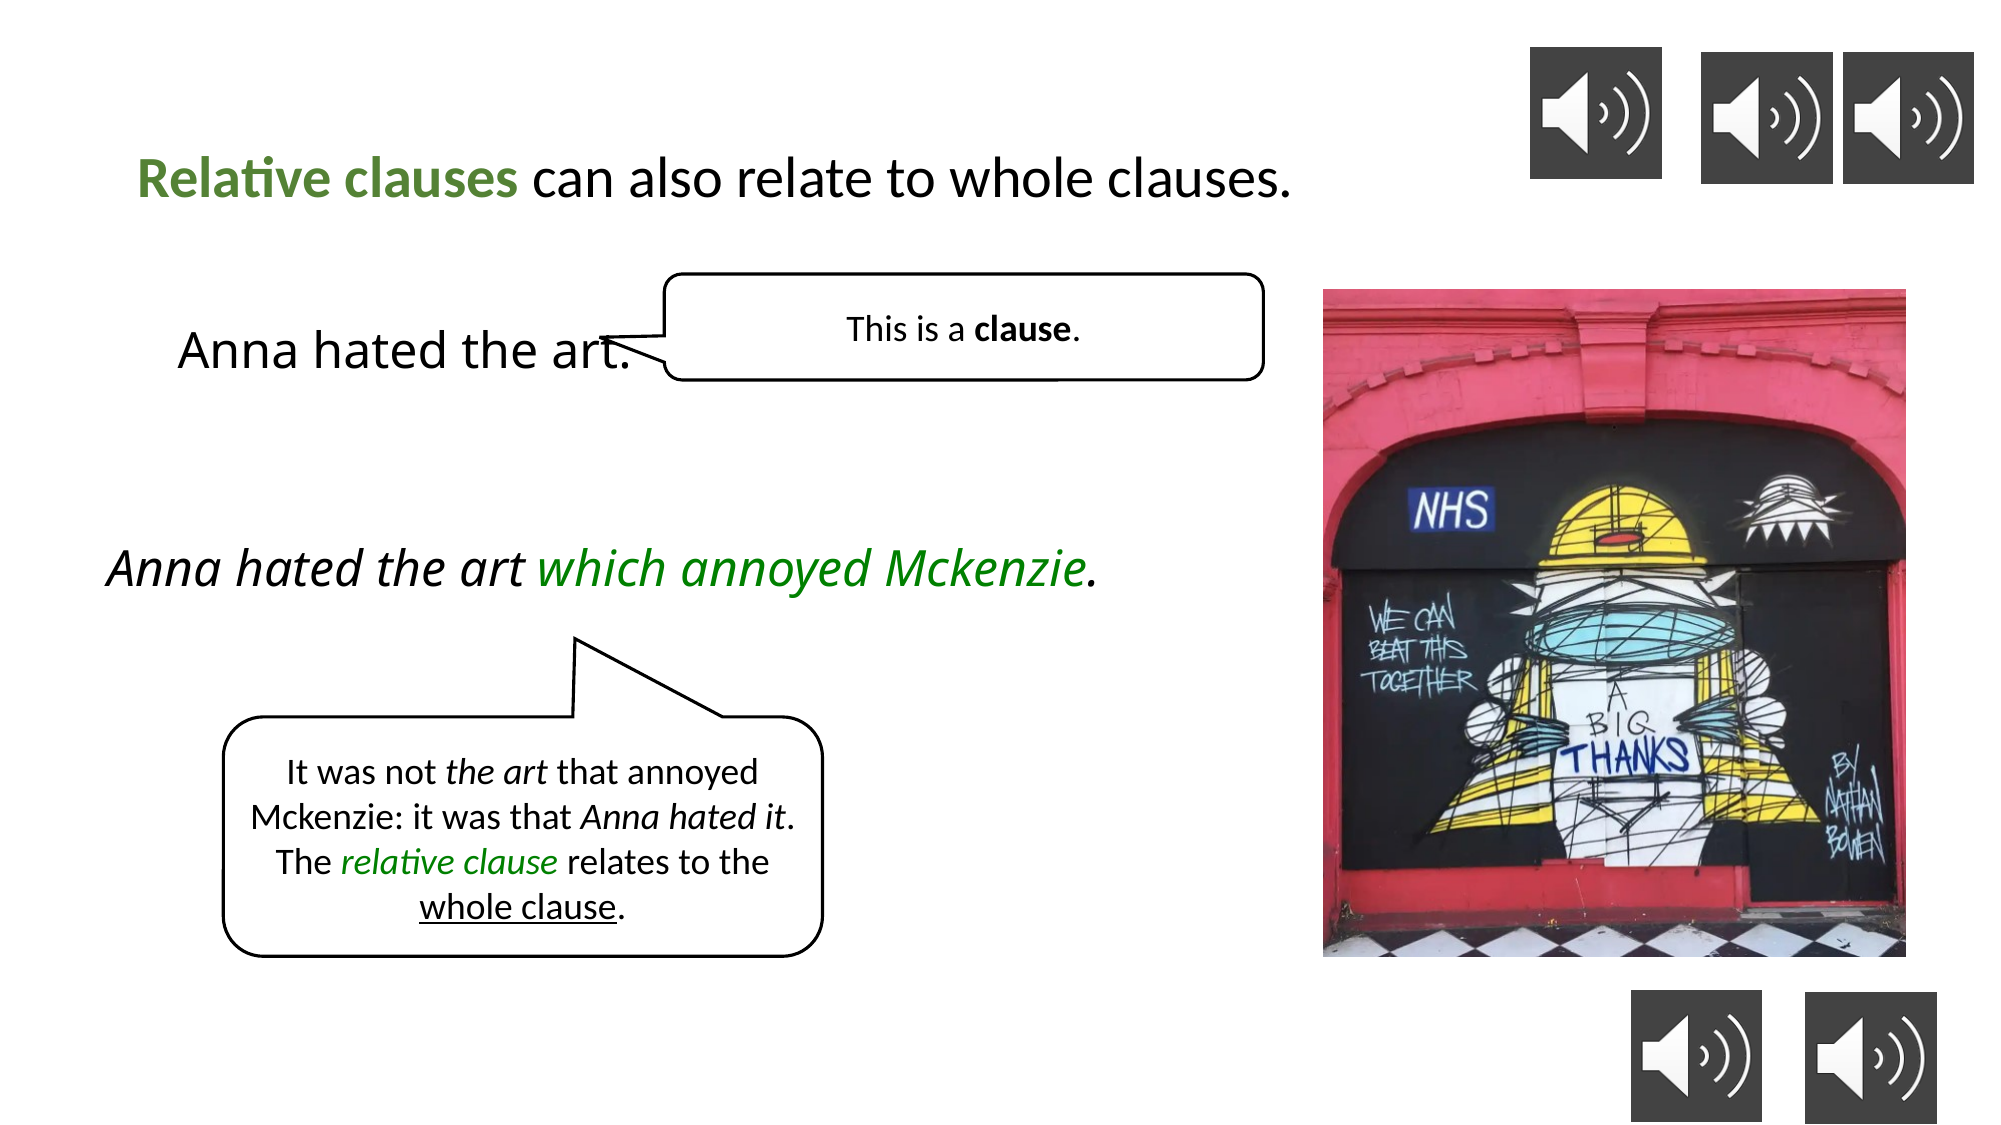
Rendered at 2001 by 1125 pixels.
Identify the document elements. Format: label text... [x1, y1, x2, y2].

text_box This is a clause. [599, 272, 1265, 381]
text_box It was not the art that annoyed Mckenzie: it was that Anna hated it. The relative clause relates to the whole clause. [222, 636, 824, 958]
text_box Anna hated the art. [162, 311, 853, 386]
picture [1629, 989, 1764, 1123]
picture [1700, 51, 1834, 185]
picture [1323, 289, 1906, 957]
picture [1841, 51, 1976, 185]
text_box Anna hated the art which annoyed Mckenzie. [93, 529, 1116, 604]
picture [1529, 46, 1663, 180]
picture [1804, 991, 1938, 1125]
text_box Relative clauses can also relate to whole clauses. [122, 131, 1871, 217]
